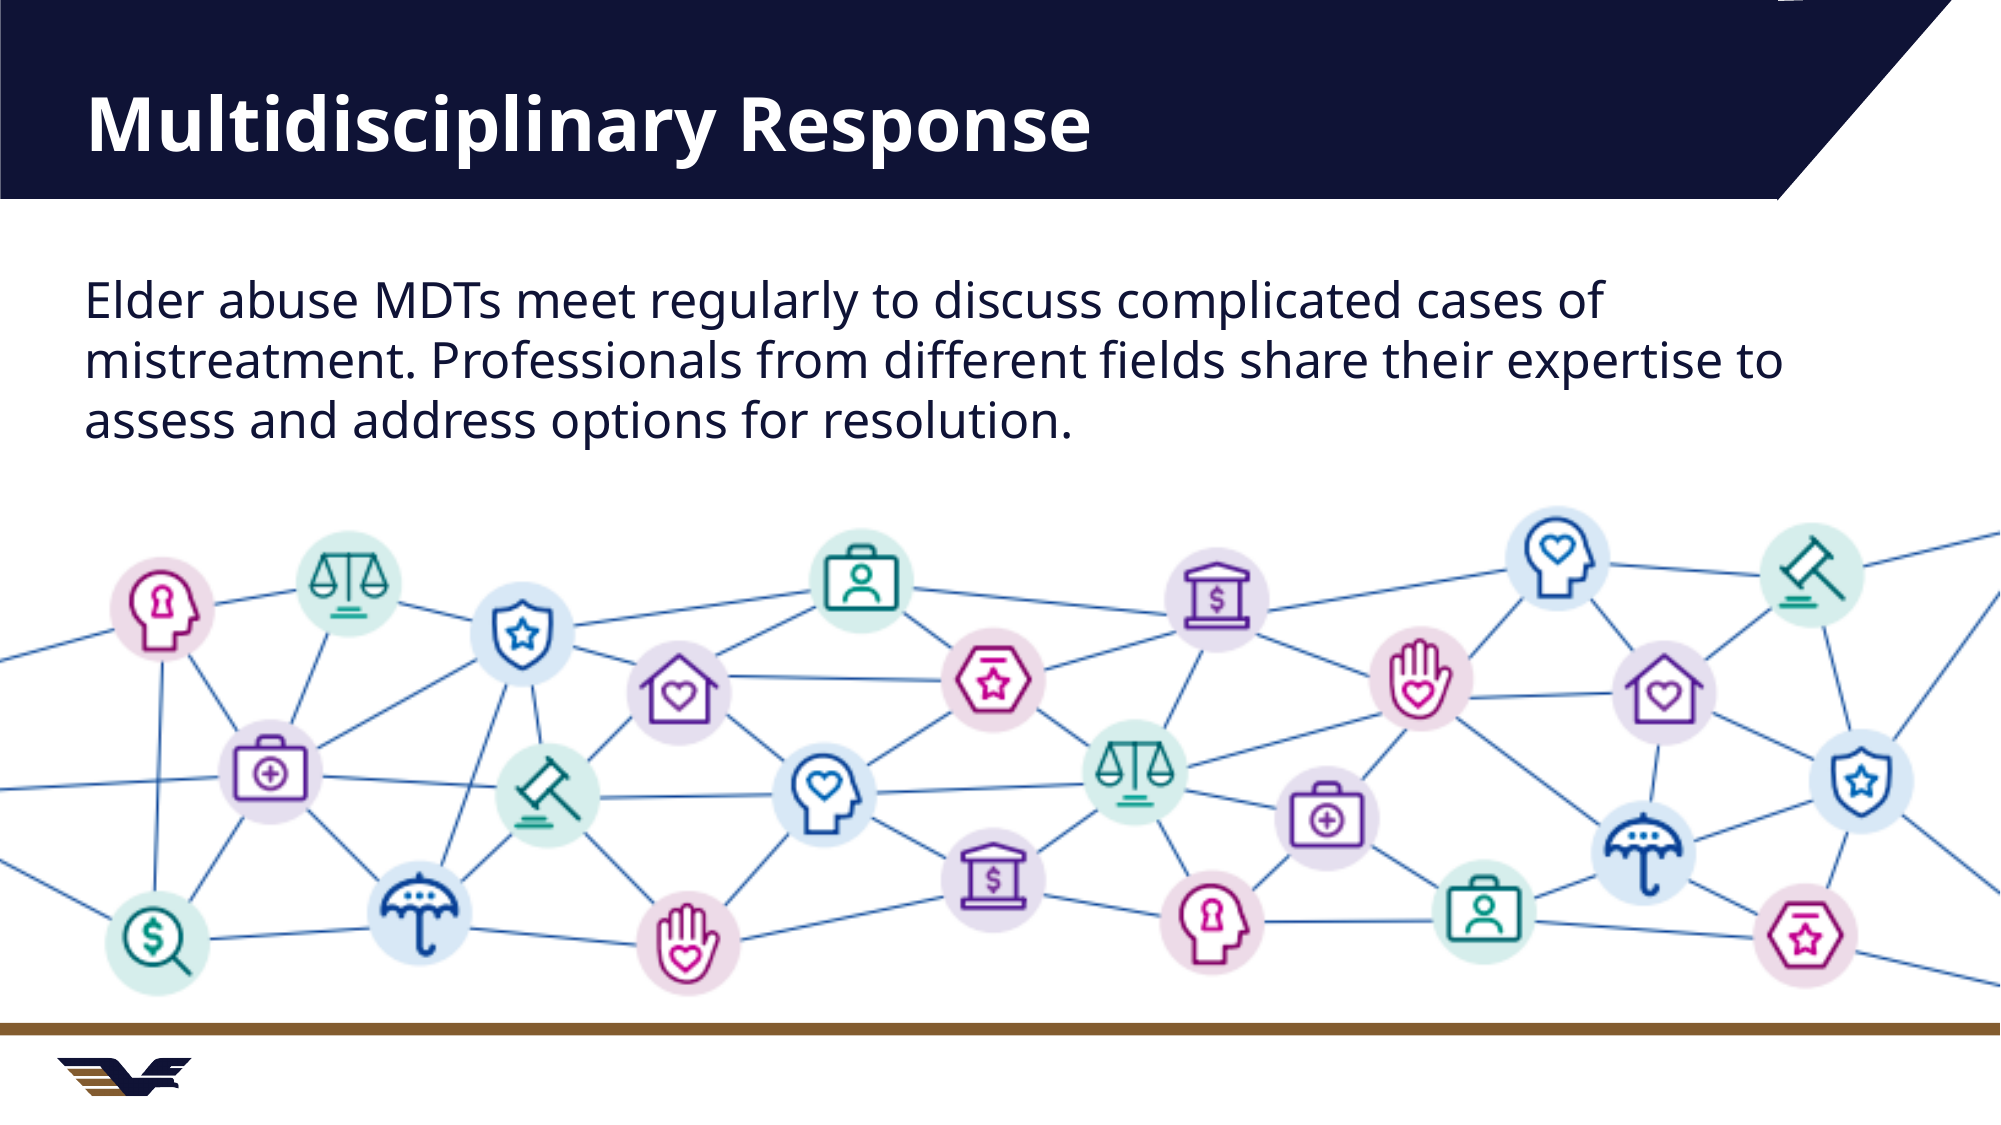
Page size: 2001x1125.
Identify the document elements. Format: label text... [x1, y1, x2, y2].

text_box [1753, 0, 1954, 204]
picture [0, 499, 2001, 1022]
title Multidisciplinary Response [70, 66, 1686, 176]
text_box [0, 0, 1776, 200]
picture [56, 1046, 192, 1100]
text_box Elder abuse MDTs meet regularly to discuss complicated cases of mistreatment. Professionals from different fields share their expertise to assess and address options for resolution. [69, 260, 1909, 456]
